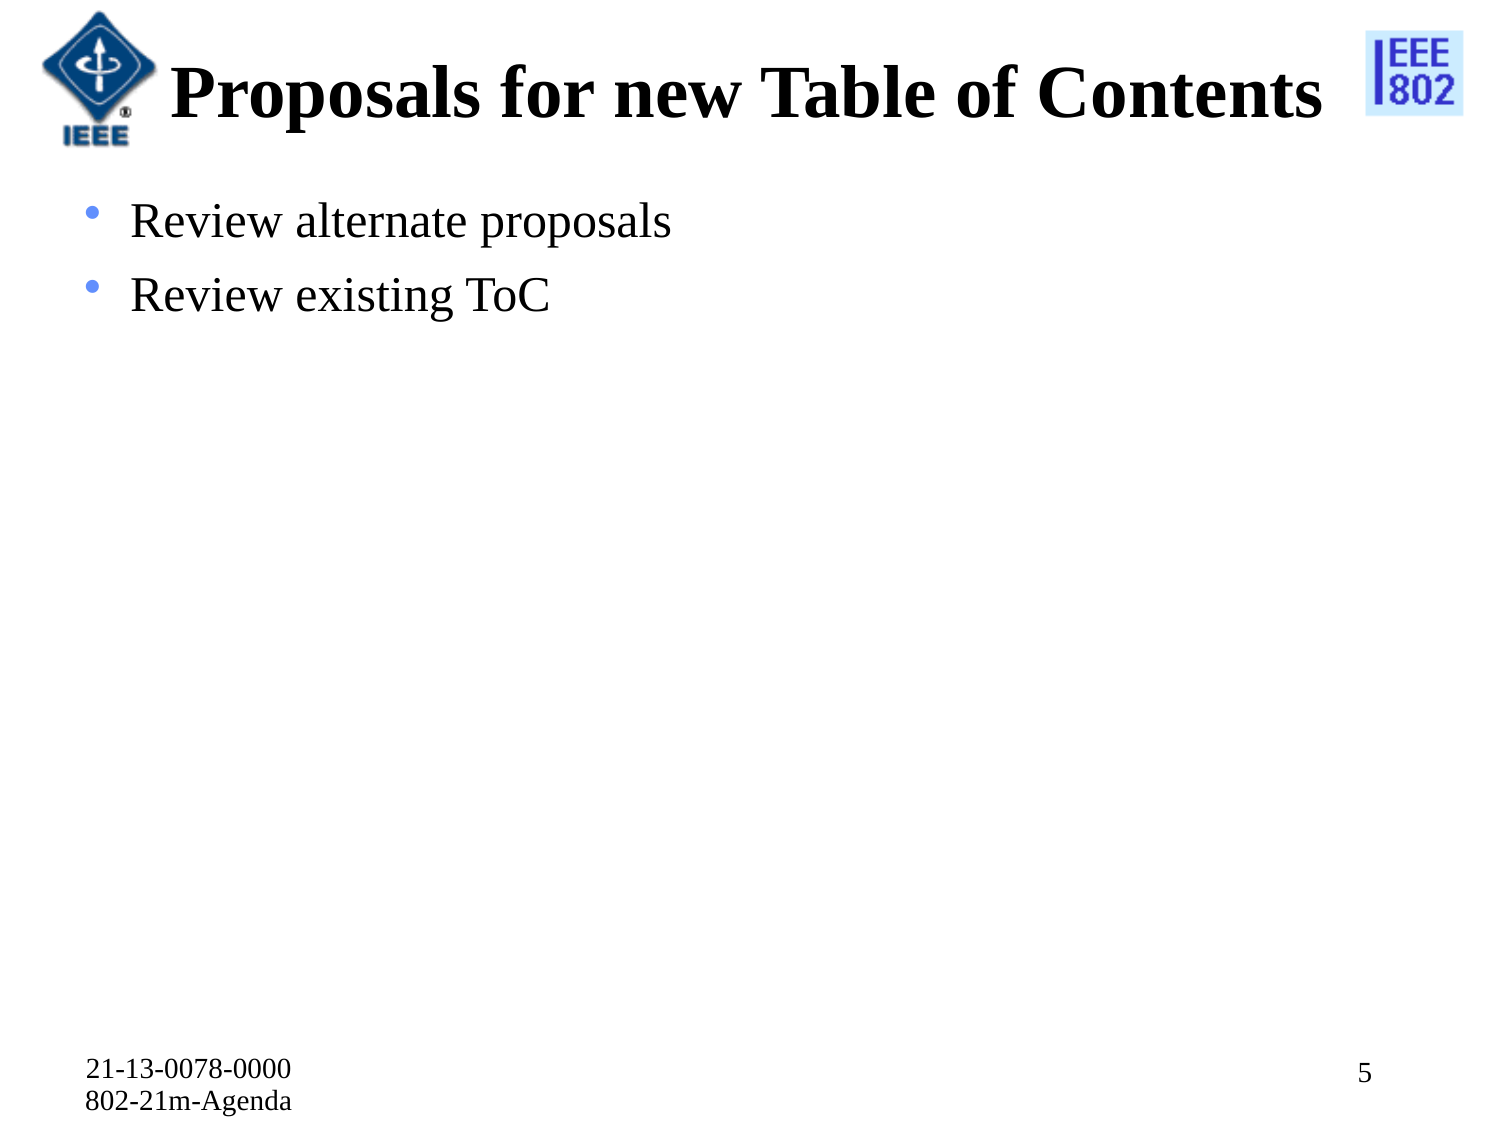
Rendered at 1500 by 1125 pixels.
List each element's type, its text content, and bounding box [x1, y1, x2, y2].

slide_number 5 [1274, 1049, 1388, 1113]
picture [37, 9, 162, 150]
picture [1351, 12, 1475, 141]
title Proposals for new Table of Contents [68, 36, 1427, 151]
list Review alternate proposals Review existing ToC [68, 186, 1432, 1038]
footer 21-13-0078-0000 802-21m-Agenda [64, 1045, 314, 1125]
